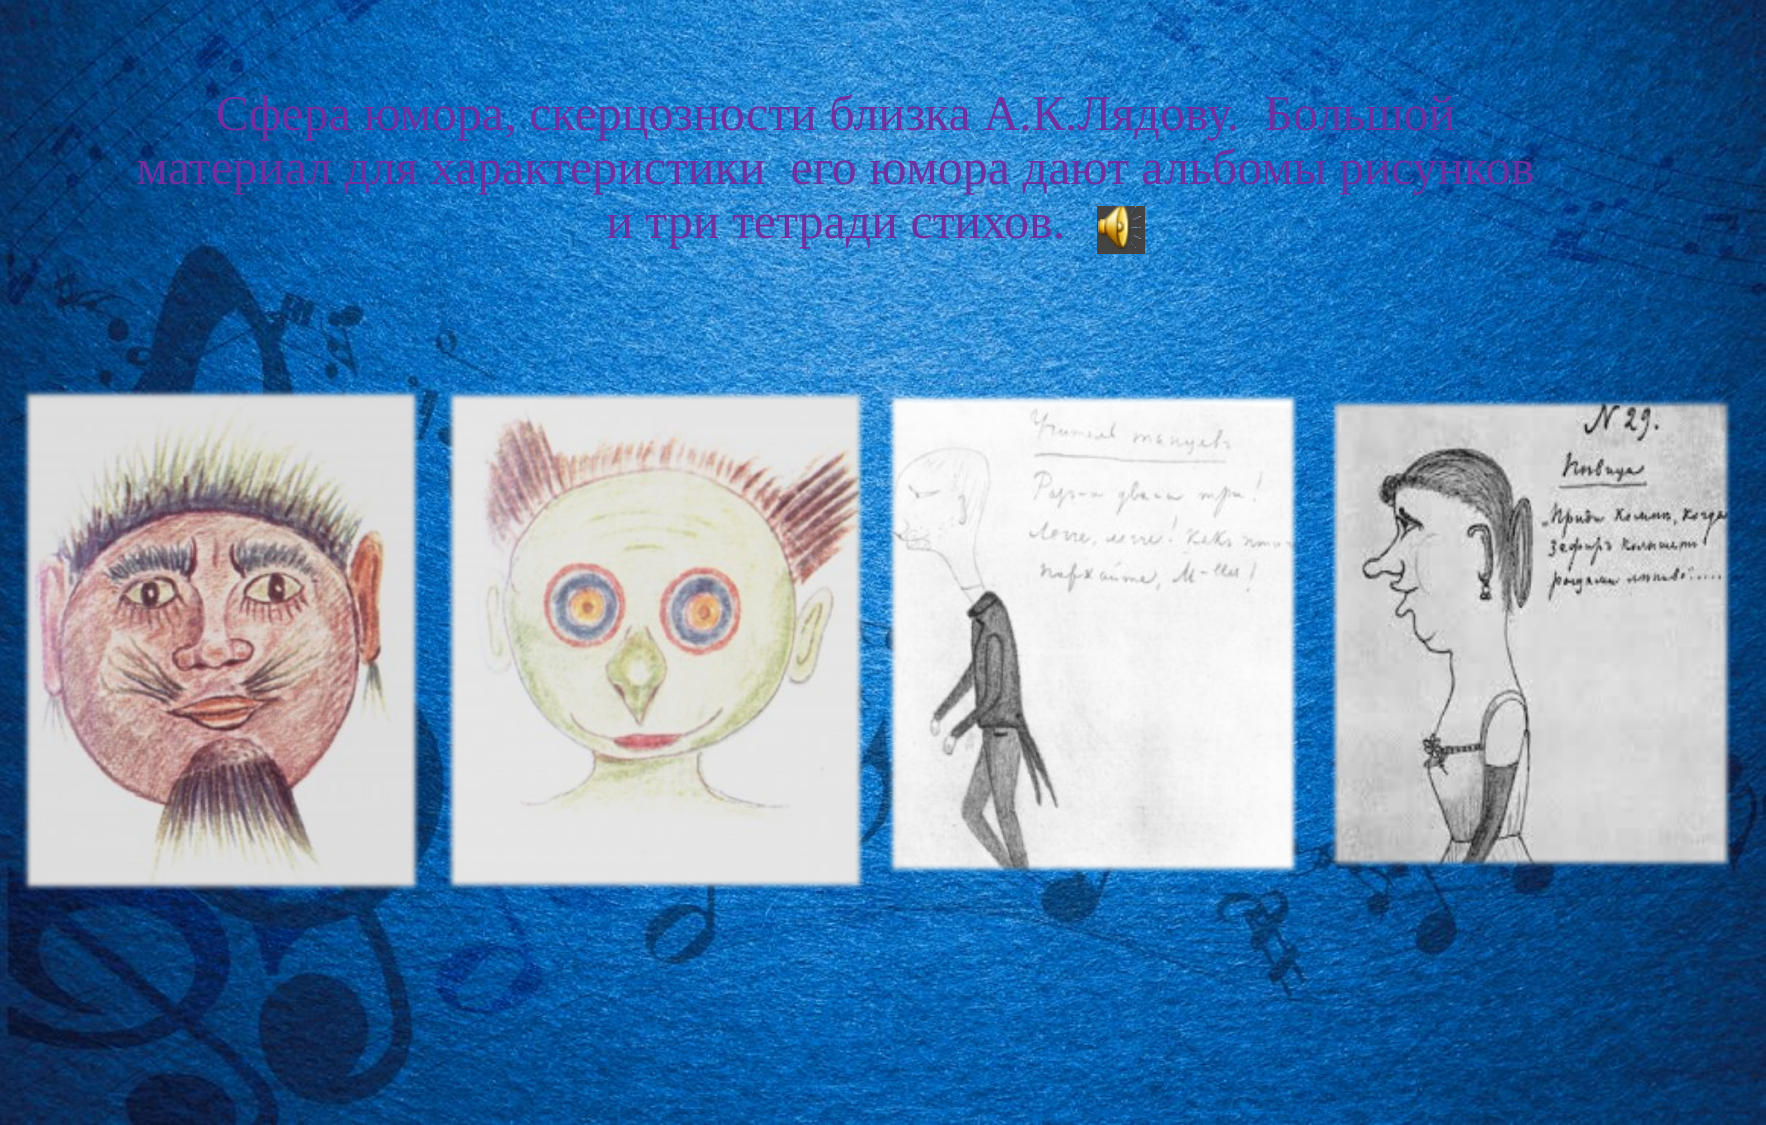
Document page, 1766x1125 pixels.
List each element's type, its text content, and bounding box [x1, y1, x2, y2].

title Сфера юмора, скерцозности близка А.К.Лядову. Большой материал для характеристики его юмора дают альбомы рисунков и три тетради стихов. [119, 59, 1553, 278]
picture [0, 0, 1766, 1125]
